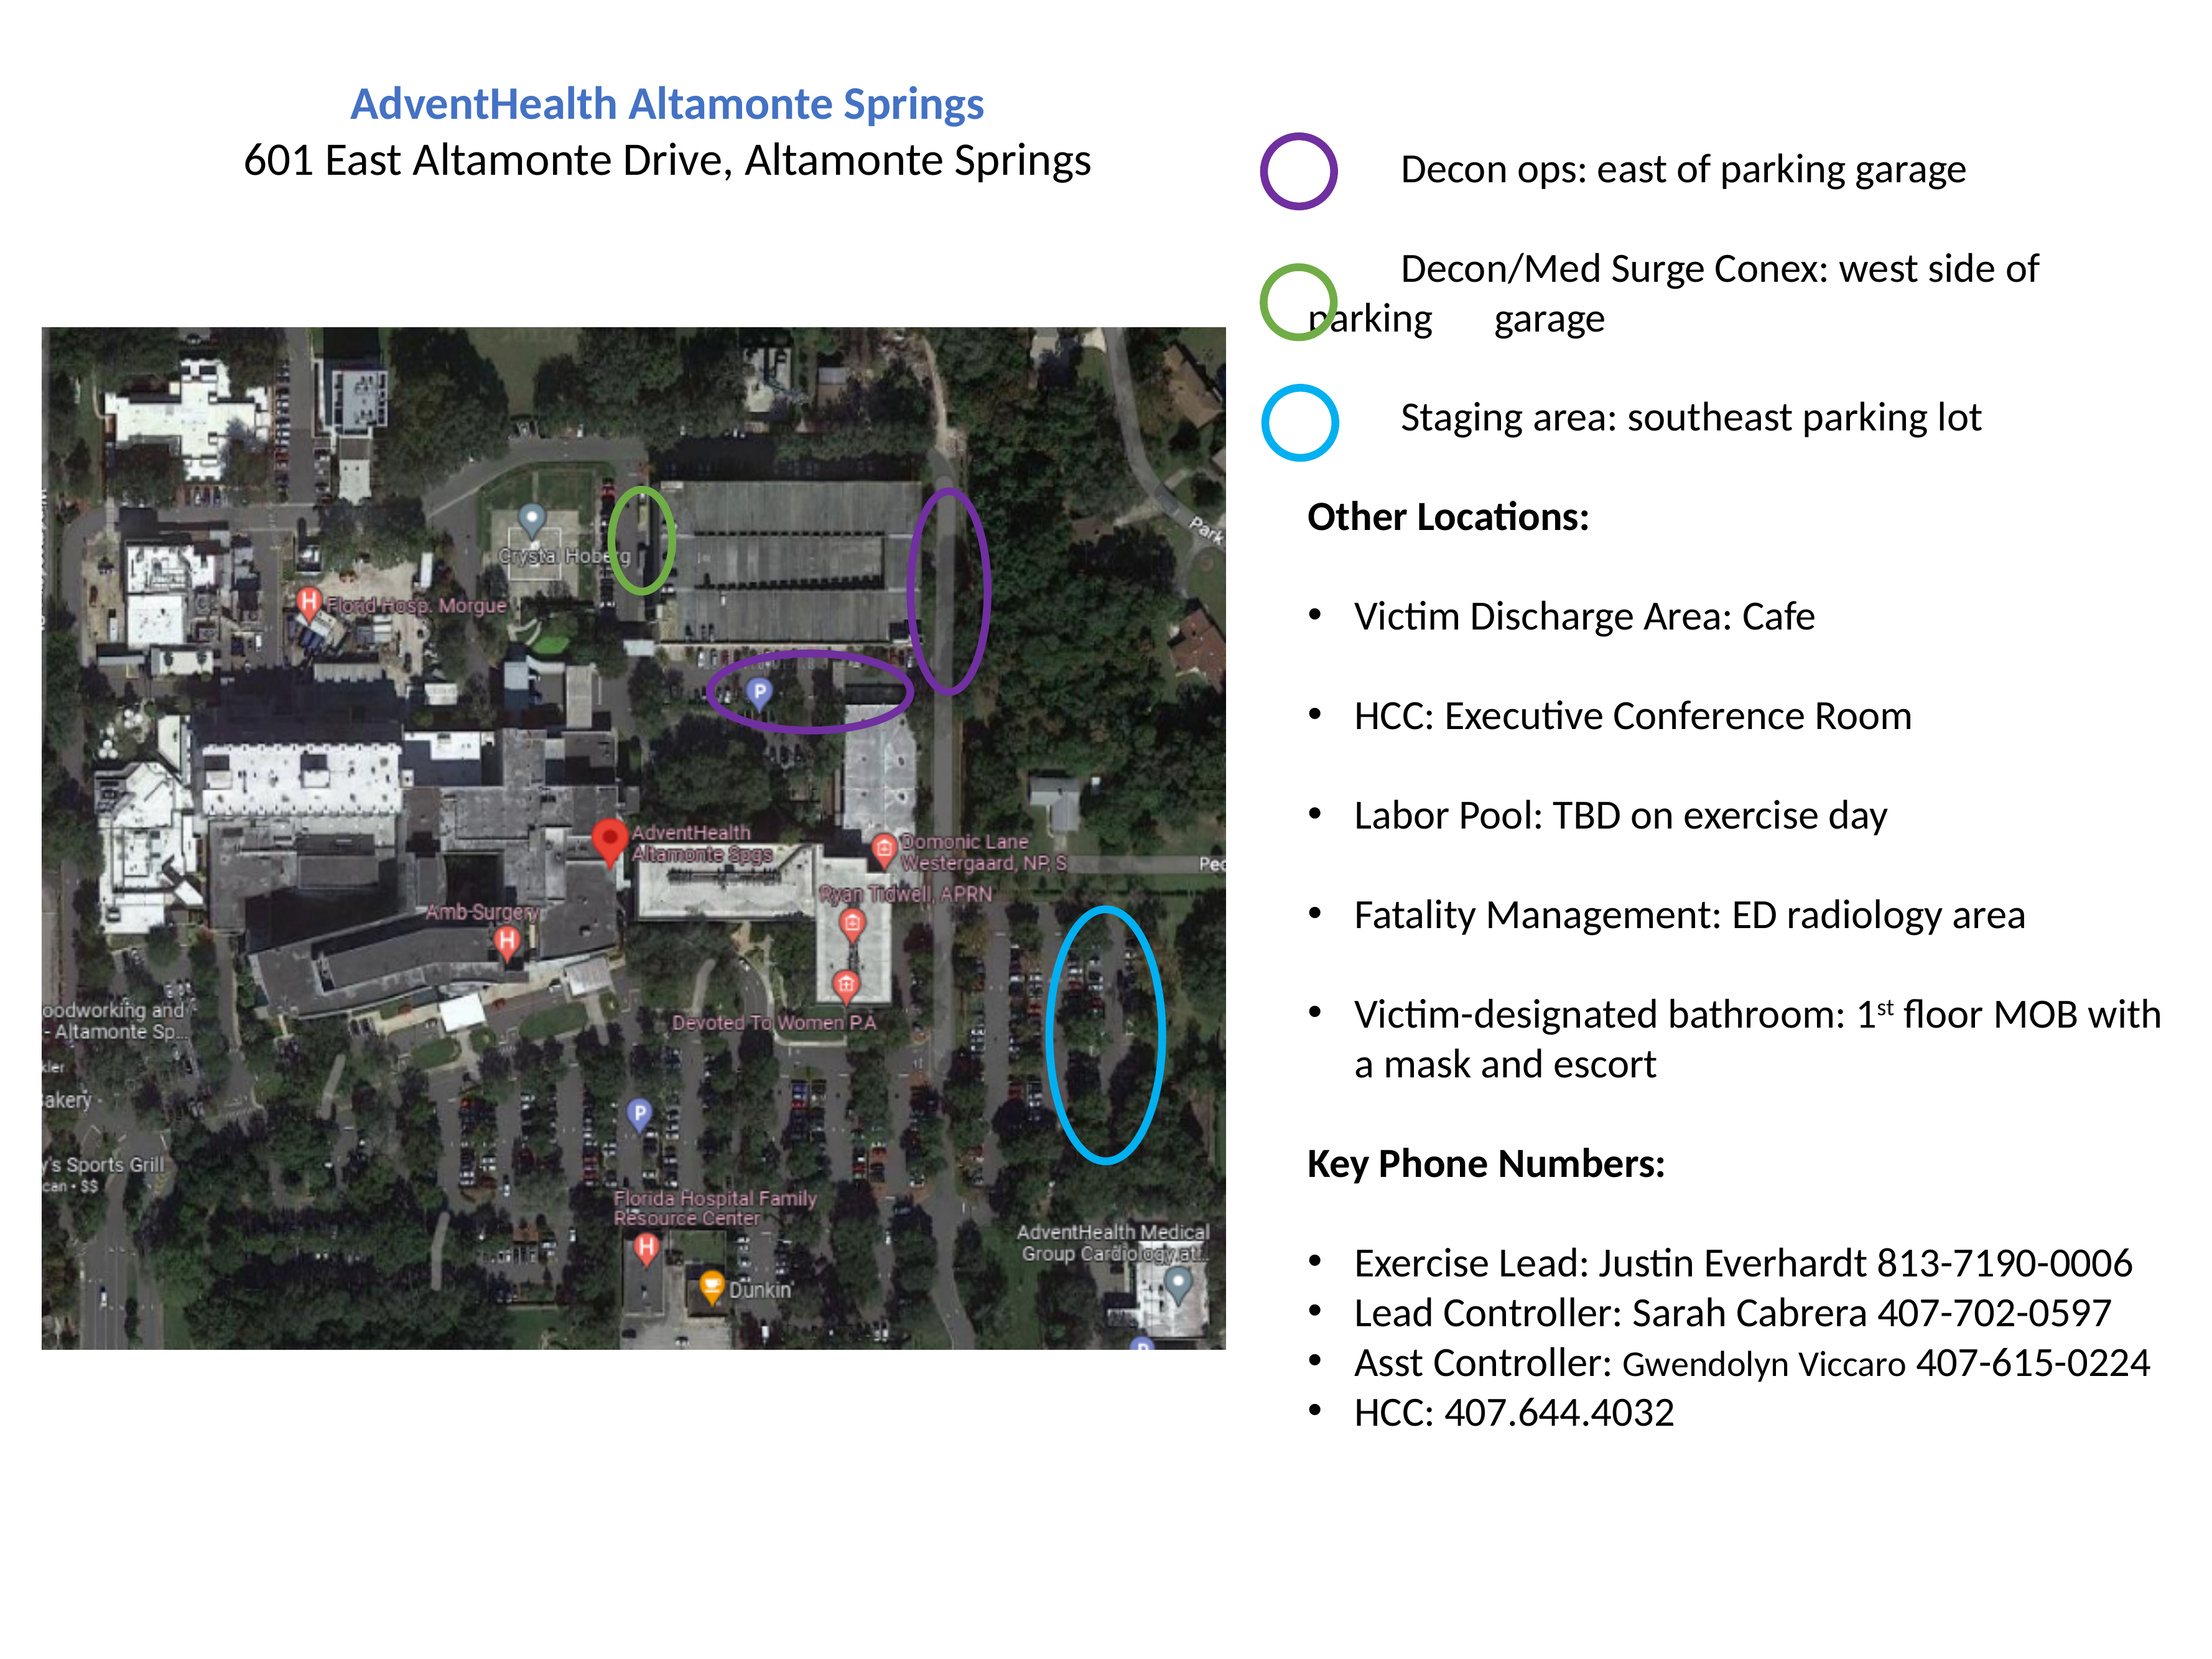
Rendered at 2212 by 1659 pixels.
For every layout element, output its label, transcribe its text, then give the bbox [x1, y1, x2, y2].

text_box [1265, 387, 1336, 459]
text_box [1263, 136, 1335, 207]
text_box Decon ops: east of parking garage Decon/Med Surge Conex: west side of parking garage Staging area: southeast parking lot Other Locations: Victim Discharge Area: Cafe HCC: Executive Conference Room Labor Pool: TBD on exercise day Fatality Management: ED radiology area Victim-designated bathroom: 1st floor MOB with a mask and escort Key Phone Numbers: Exercise Lead: Justin Everhardt 813-7190-0006 Lead Controller: Sarah Cabrera 407-702-0597 Asst Controller: Gwendolyn Viccaro 407-615-0224 HCC: 407.644.4032 [1298, 136, 2176, 1489]
text_box AdventHealth Altamonte Springs 601 East Altamonte Drive, Altamonte Springs [234, 68, 1102, 189]
picture [42, 327, 1226, 1350]
text_box [1263, 266, 1335, 338]
